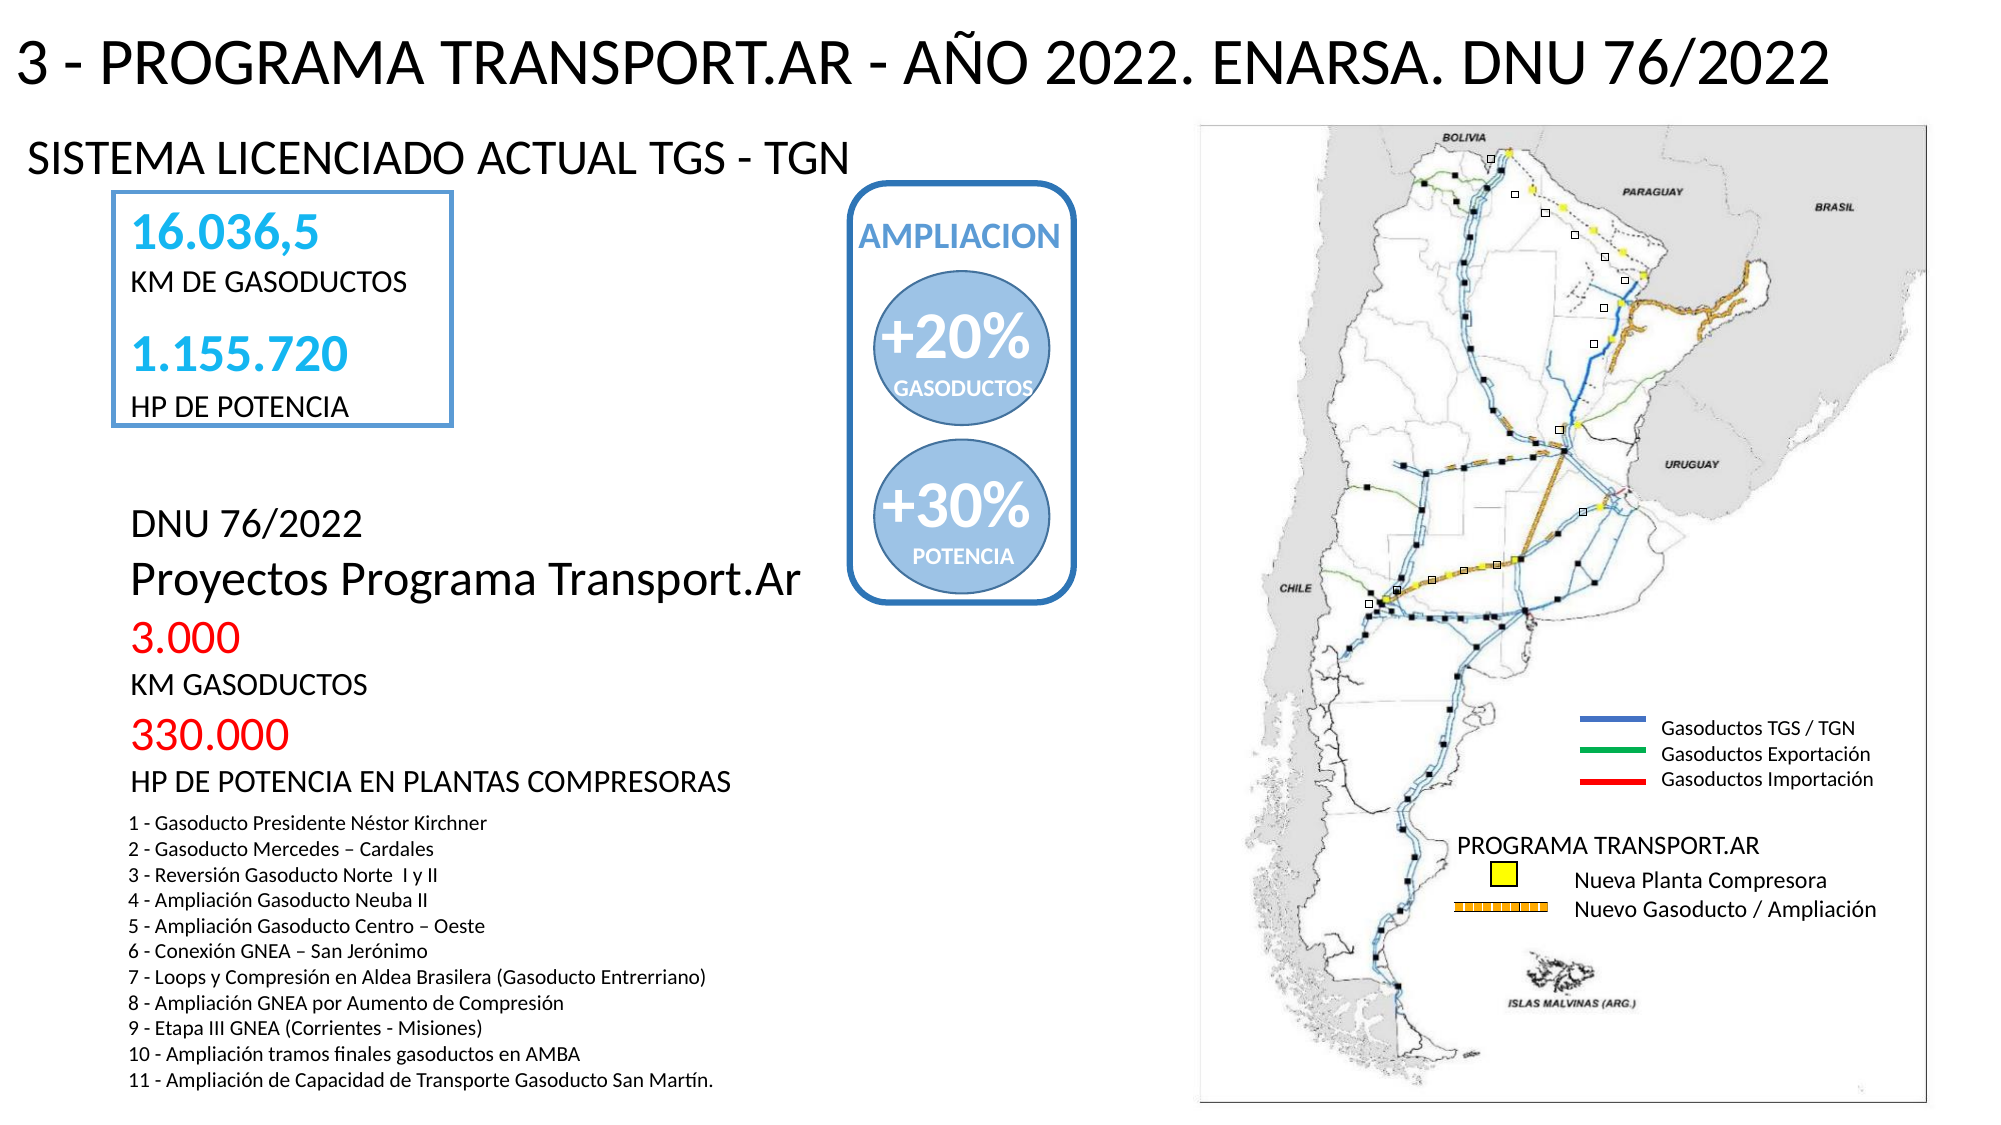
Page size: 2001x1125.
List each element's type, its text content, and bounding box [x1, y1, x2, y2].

text_box [853, 182, 1071, 203]
text_box AMPLIACION [843, 203, 1084, 292]
text_box 16.036,5 KM DE GASODUCTOS 1.155.720 HP DE POTENCIA DNU 76/2022 Proyectos Programa Transport.Ar 3.000 KM GASODUCTOS 330.000 HP DE POTENCIA EN PLANTAS COMPRESORAS [115, 222, 838, 807]
text_box [848, 292, 1075, 604]
text_box [112, 222, 453, 426]
title 3 - PROGRAMA TRANSPORT.AR - AÑO 2022. ENARSA. DNU 76/2022 [0, 50, 1958, 121]
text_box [867, 271, 1060, 594]
text_box SISTEMA LICENCIADO ACTUAL TGS - TGN [12, 116, 891, 222]
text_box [1185, 116, 1941, 1122]
text_box 1 - Gasoducto Presidente Néstor Kirchner 2 - Gasoducto Mercedes – Cardales 3 - Reversión Gasoducto Norte I y II 4 - Ampliación Gasoducto Neuba II 5 - Ampliación Gasoducto Centro – Oeste 6 - Conexión GNEA – San Jerónimo 7 - Loops y Compresión en Aldea Brasilera (Gasoducto Entrerriano) 8 - Ampliación GNEA por Aumento de Compresión 9 - Etapa III GNEA (Corrientes - Misiones) 10 - Ampliación tramos finales gasoductos en AMBA 11 - Ampliación de Capacidad de Transporte Gasoducto San Martín. [113, 802, 827, 1099]
